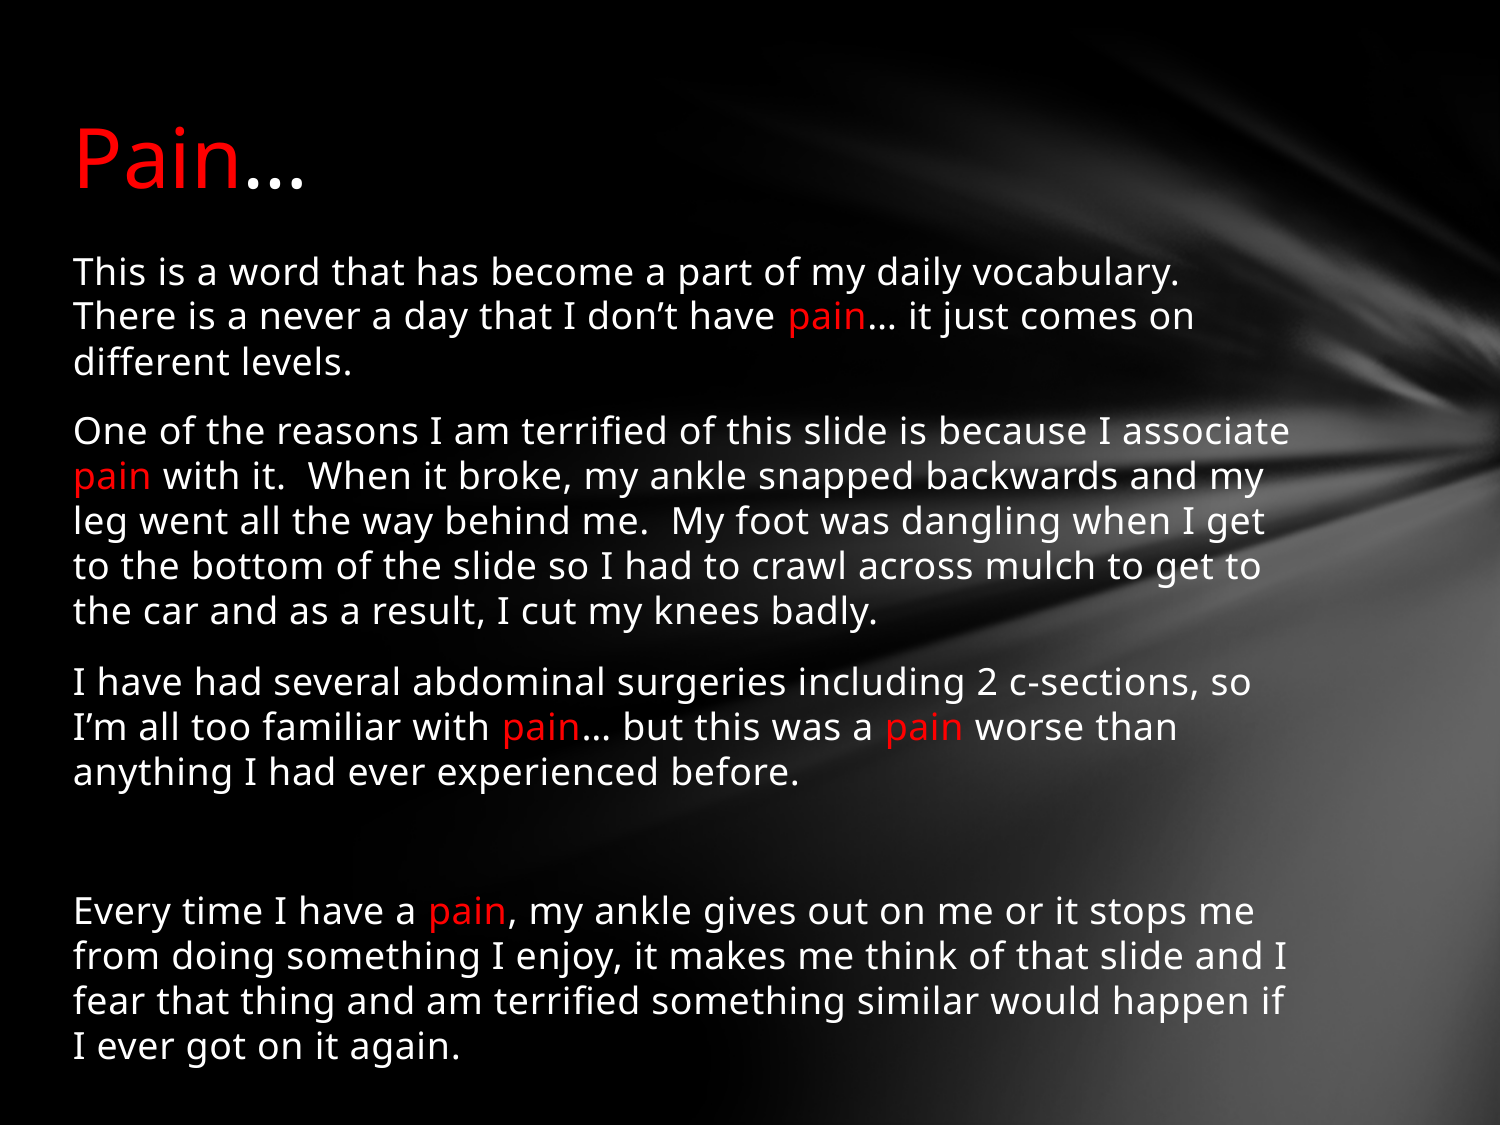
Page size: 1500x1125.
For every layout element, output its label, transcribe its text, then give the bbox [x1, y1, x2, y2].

title Pain… [57, 37, 1318, 213]
list This is a word that has become a part of my daily vocabulary. There is a never a day that I don’t have pain… it just comes on different levels. One of the reasons I am terrified of this slide is because I associate pain with it. When it broke, my ankle snapped backwards and my leg went all the way behind me. My foot was dangling when I get to the bottom of the slide so I had to crawl across mulch to get to the car and as a result, I cut my knees badly. I have had several abdominal surgeries including 2 c-sections, so I’m all too familiar with pain… but this was a pain worse than anything I had ever experienced before. Every time I have a pain, my ankle gives out on me or it stops me from doing something I enjoy, it makes me think of that slide and I fear that thing and am terrified something similar would happen if I ever got on it again. [57, 239, 1318, 1015]
